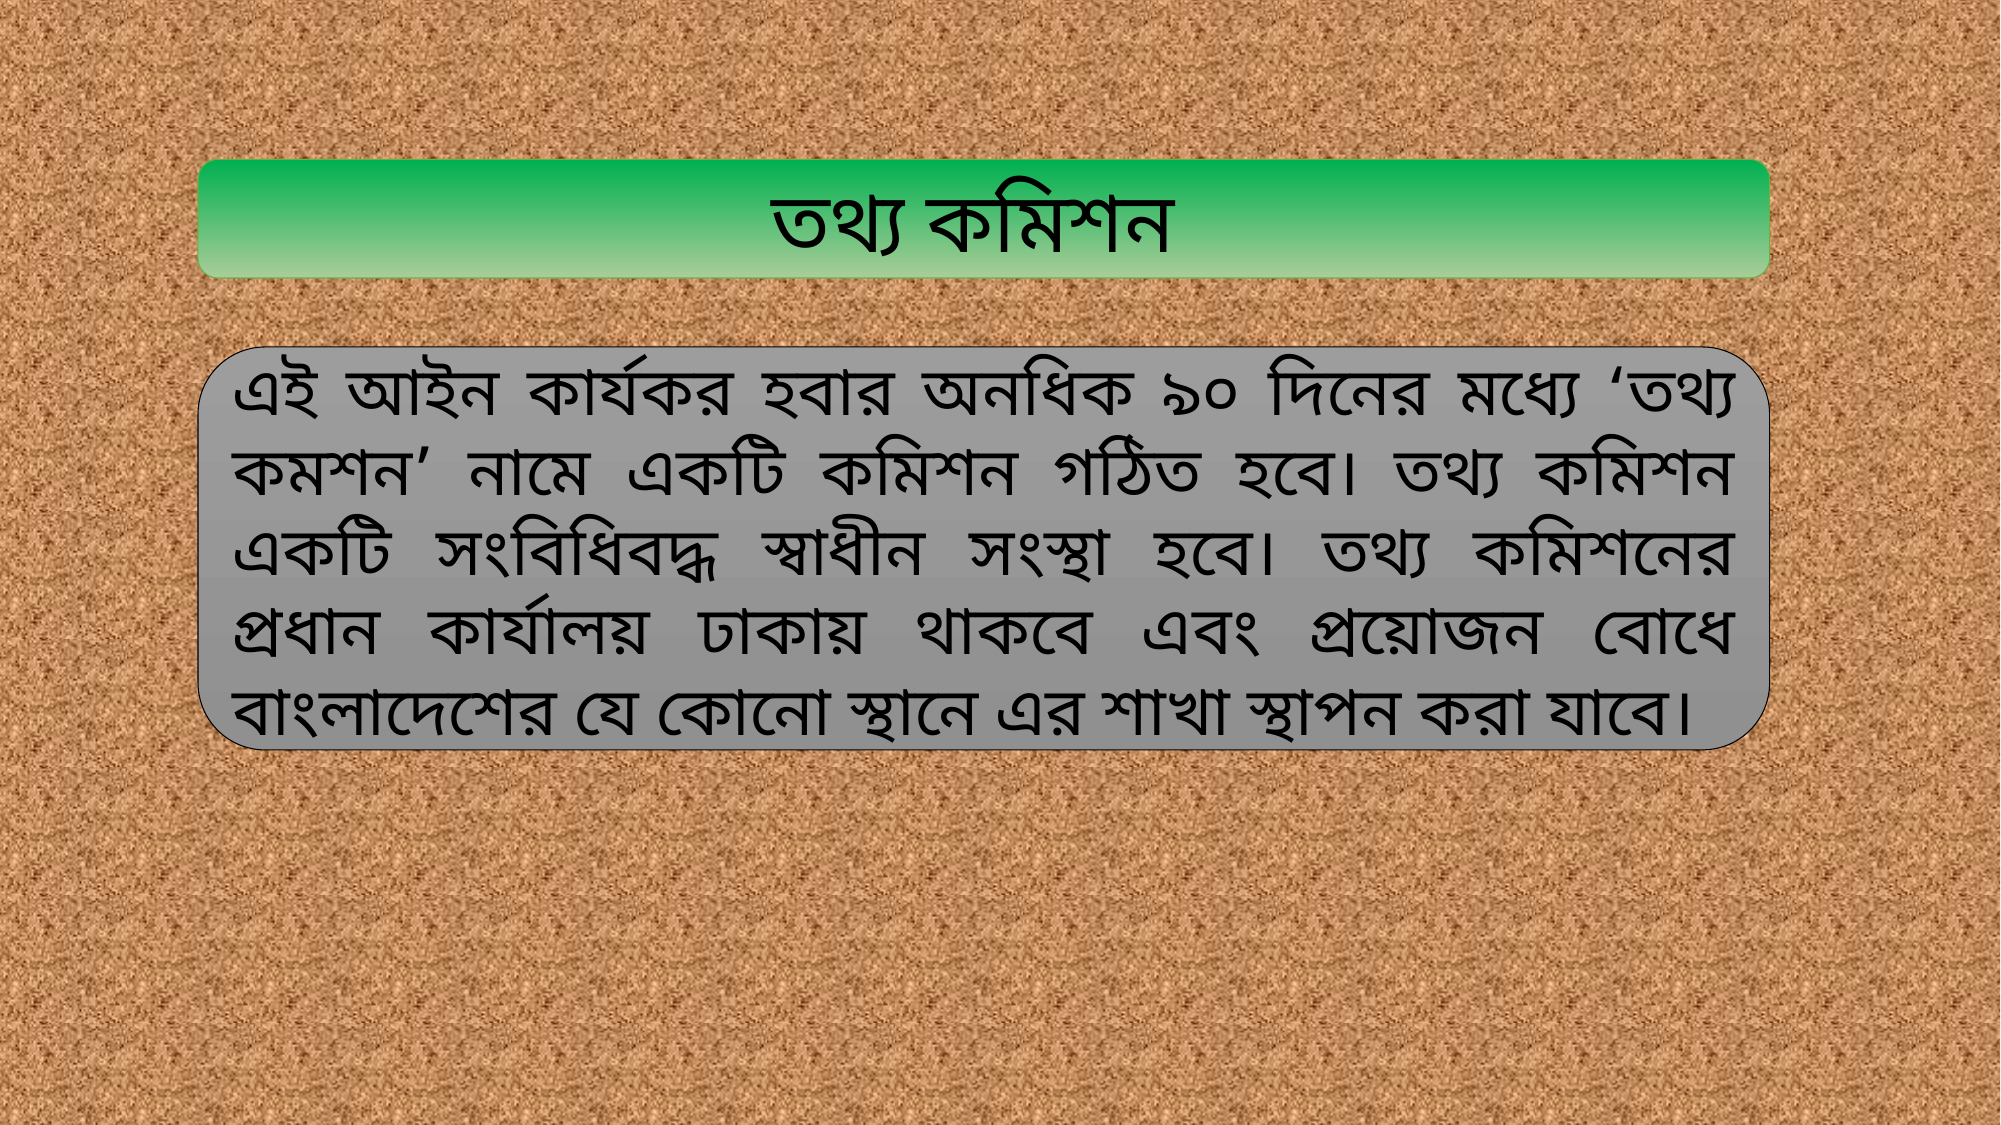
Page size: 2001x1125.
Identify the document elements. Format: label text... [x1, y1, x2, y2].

picture [0, 0, 2001, 1125]
text_box তথ্য কমিশন [197, 158, 1771, 279]
text_box এই আইন কার্যকর হবার অনধিক ৯০ দিনের মধ্যে ‘তথ্য কমশন’ নামে একটি কমিশন গঠিত হবে। তথ্য কমিশন একটি সংবিধিবদ্ধ স্বাধীন সংস্থা হবে। তথ্য কমিশনের প্রধান কার্যালয় ঢাকায় থাকবে এবং প্রয়োজন বোধে বাংলাদেশের যে কোনো স্থানে এর শাখা স্থাপন করা যাবে। [197, 346, 1771, 751]
